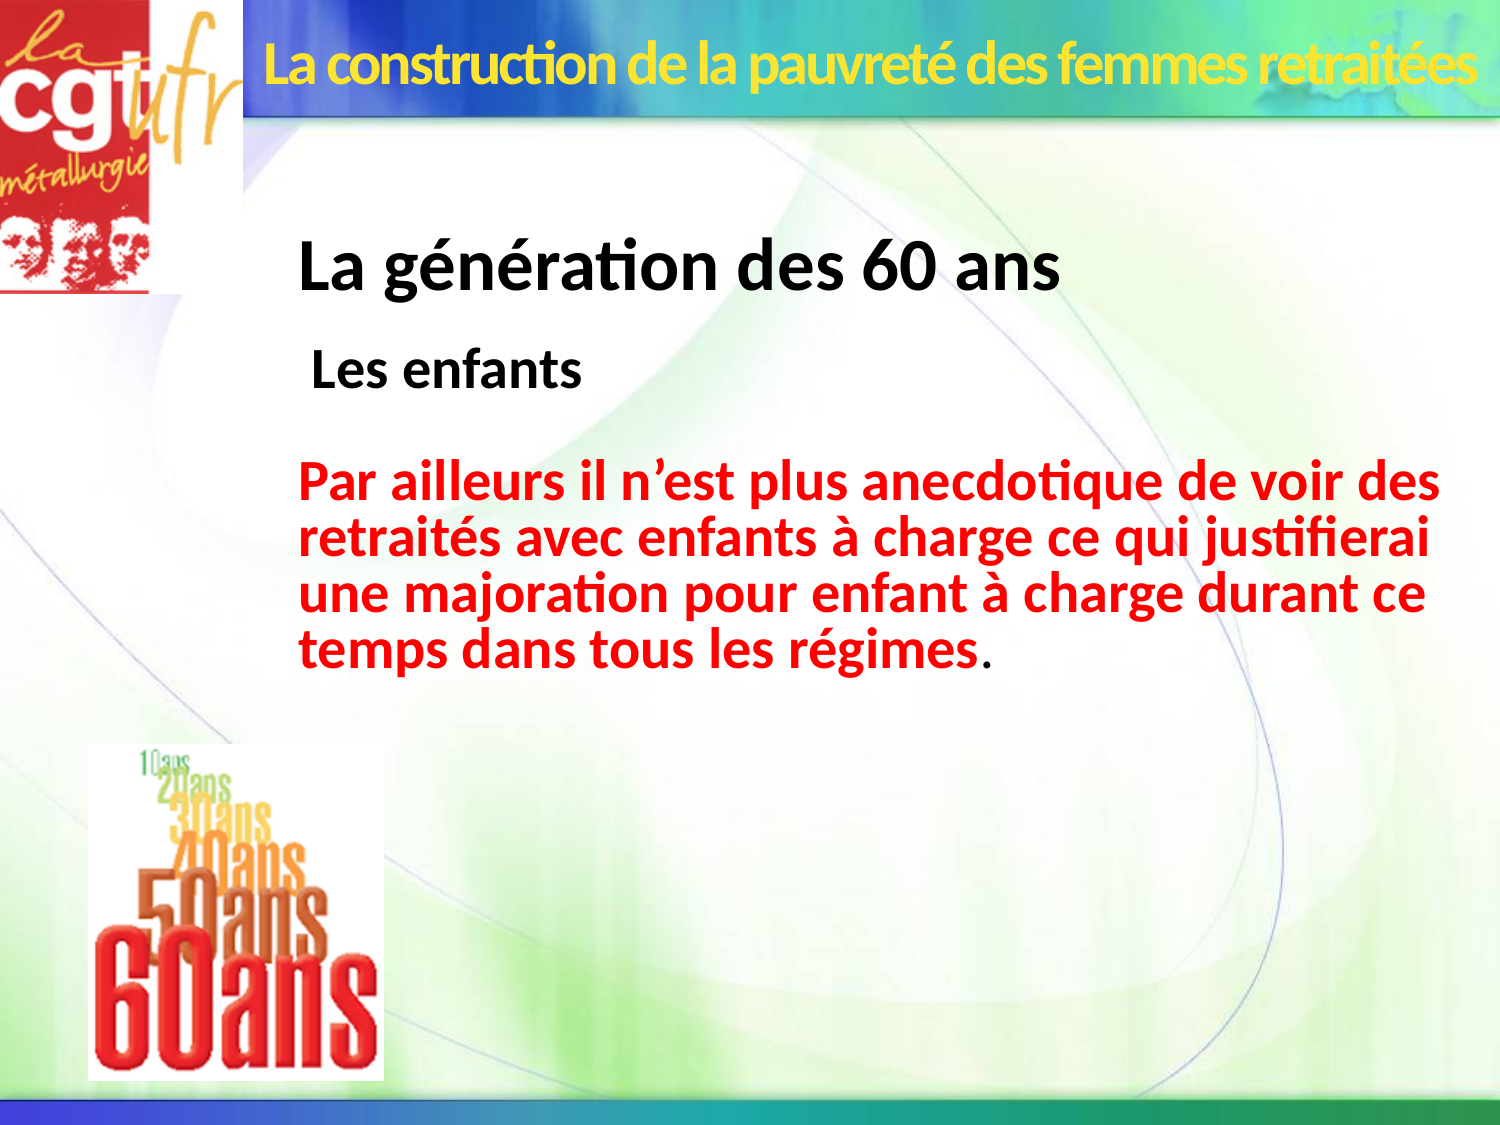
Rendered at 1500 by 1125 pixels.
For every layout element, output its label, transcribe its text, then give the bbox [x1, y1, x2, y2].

text_box Les enfants Par ailleurs il n’est plus anecdotique de voir des retraités avec enfants à charge ce qui justifierai une majoration pour enfant à charge durant ce temps dans tous les régimes. [283, 336, 1465, 744]
picture [0, 0, 1500, 1125]
text_box La génération des 60 ans [283, 208, 1465, 313]
title La construction de la pauvreté des femmes retraitées [246, 30, 1500, 100]
